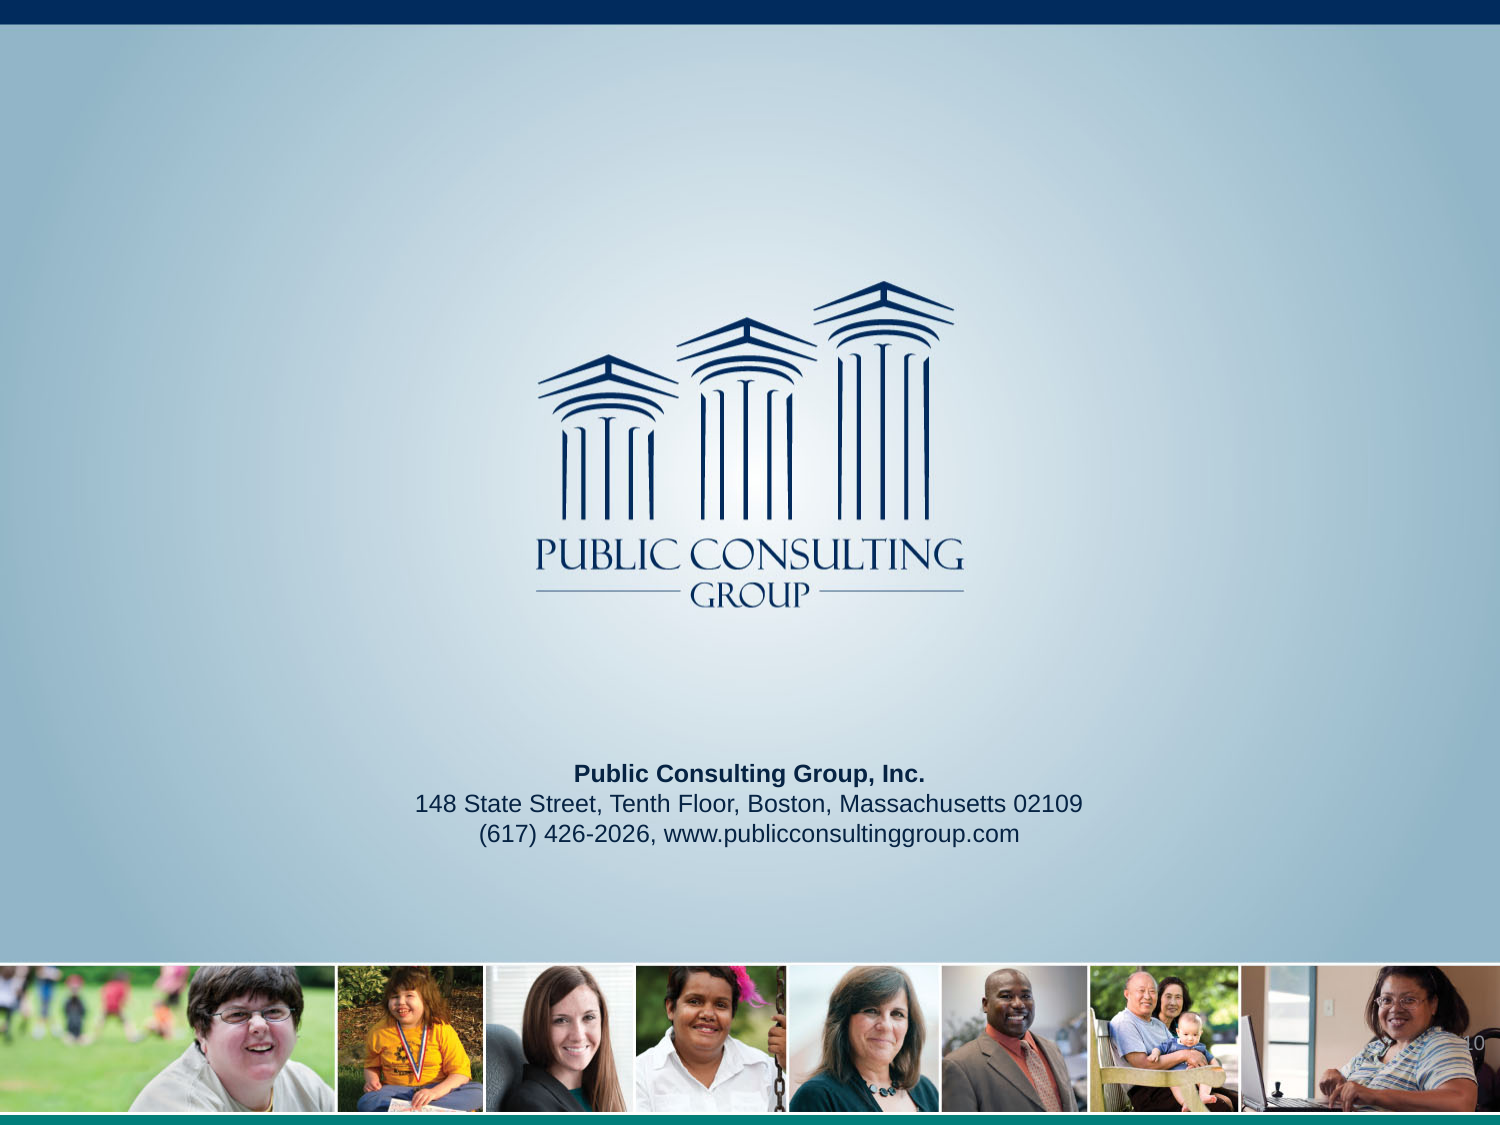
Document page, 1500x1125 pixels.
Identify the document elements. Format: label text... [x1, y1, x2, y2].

picture [0, 0, 1500, 1125]
slide_number 10 [1325, 1012, 1500, 1073]
